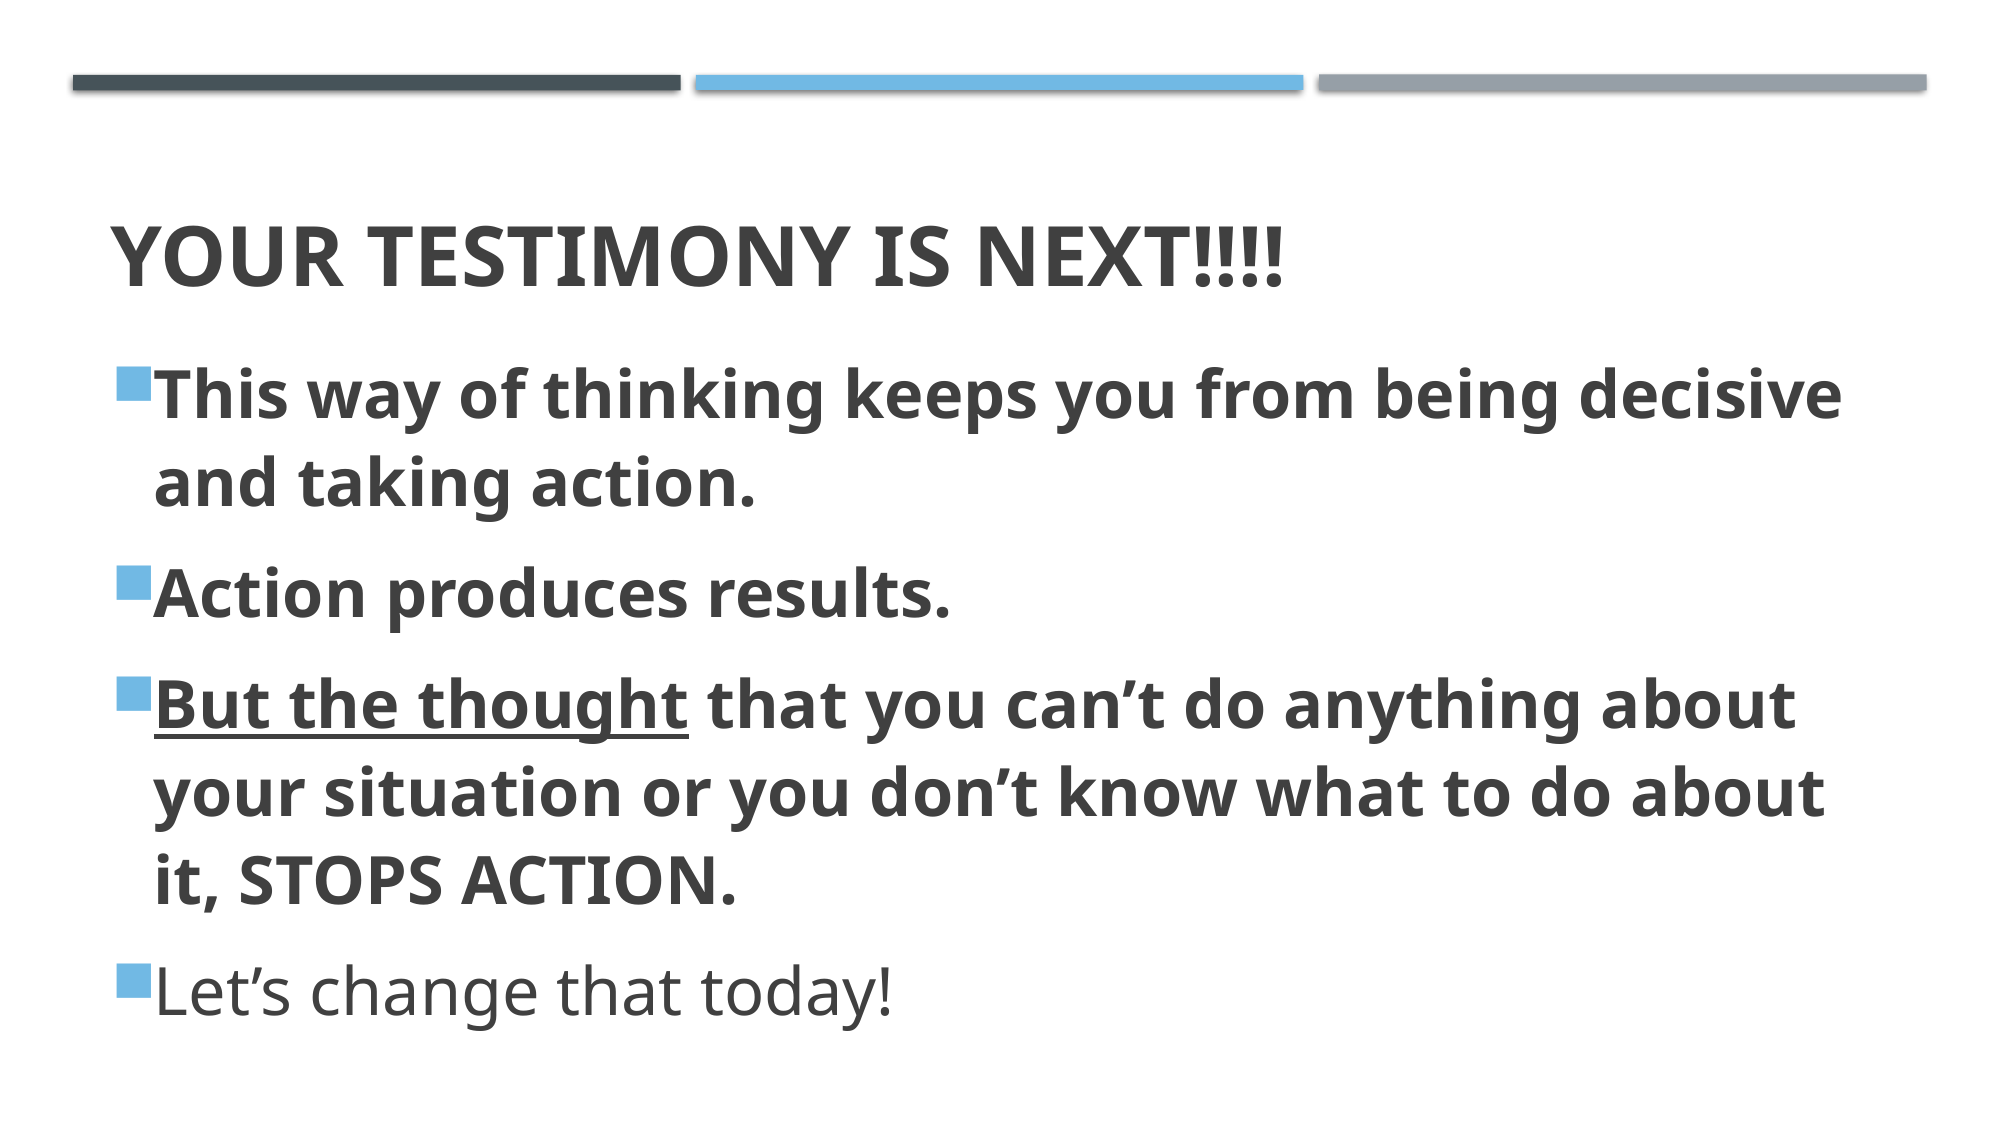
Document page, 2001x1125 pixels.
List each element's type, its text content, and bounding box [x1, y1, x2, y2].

list This way of thinking keeps you from being decisive and taking action. Action produces results. But the thought that you can’t do anything about your situation or you don’t know what to do about it, STOPS ACTION. Let’s change that today! [95, 333, 1905, 1040]
title Your testimony is next!!!! [95, 115, 1905, 311]
